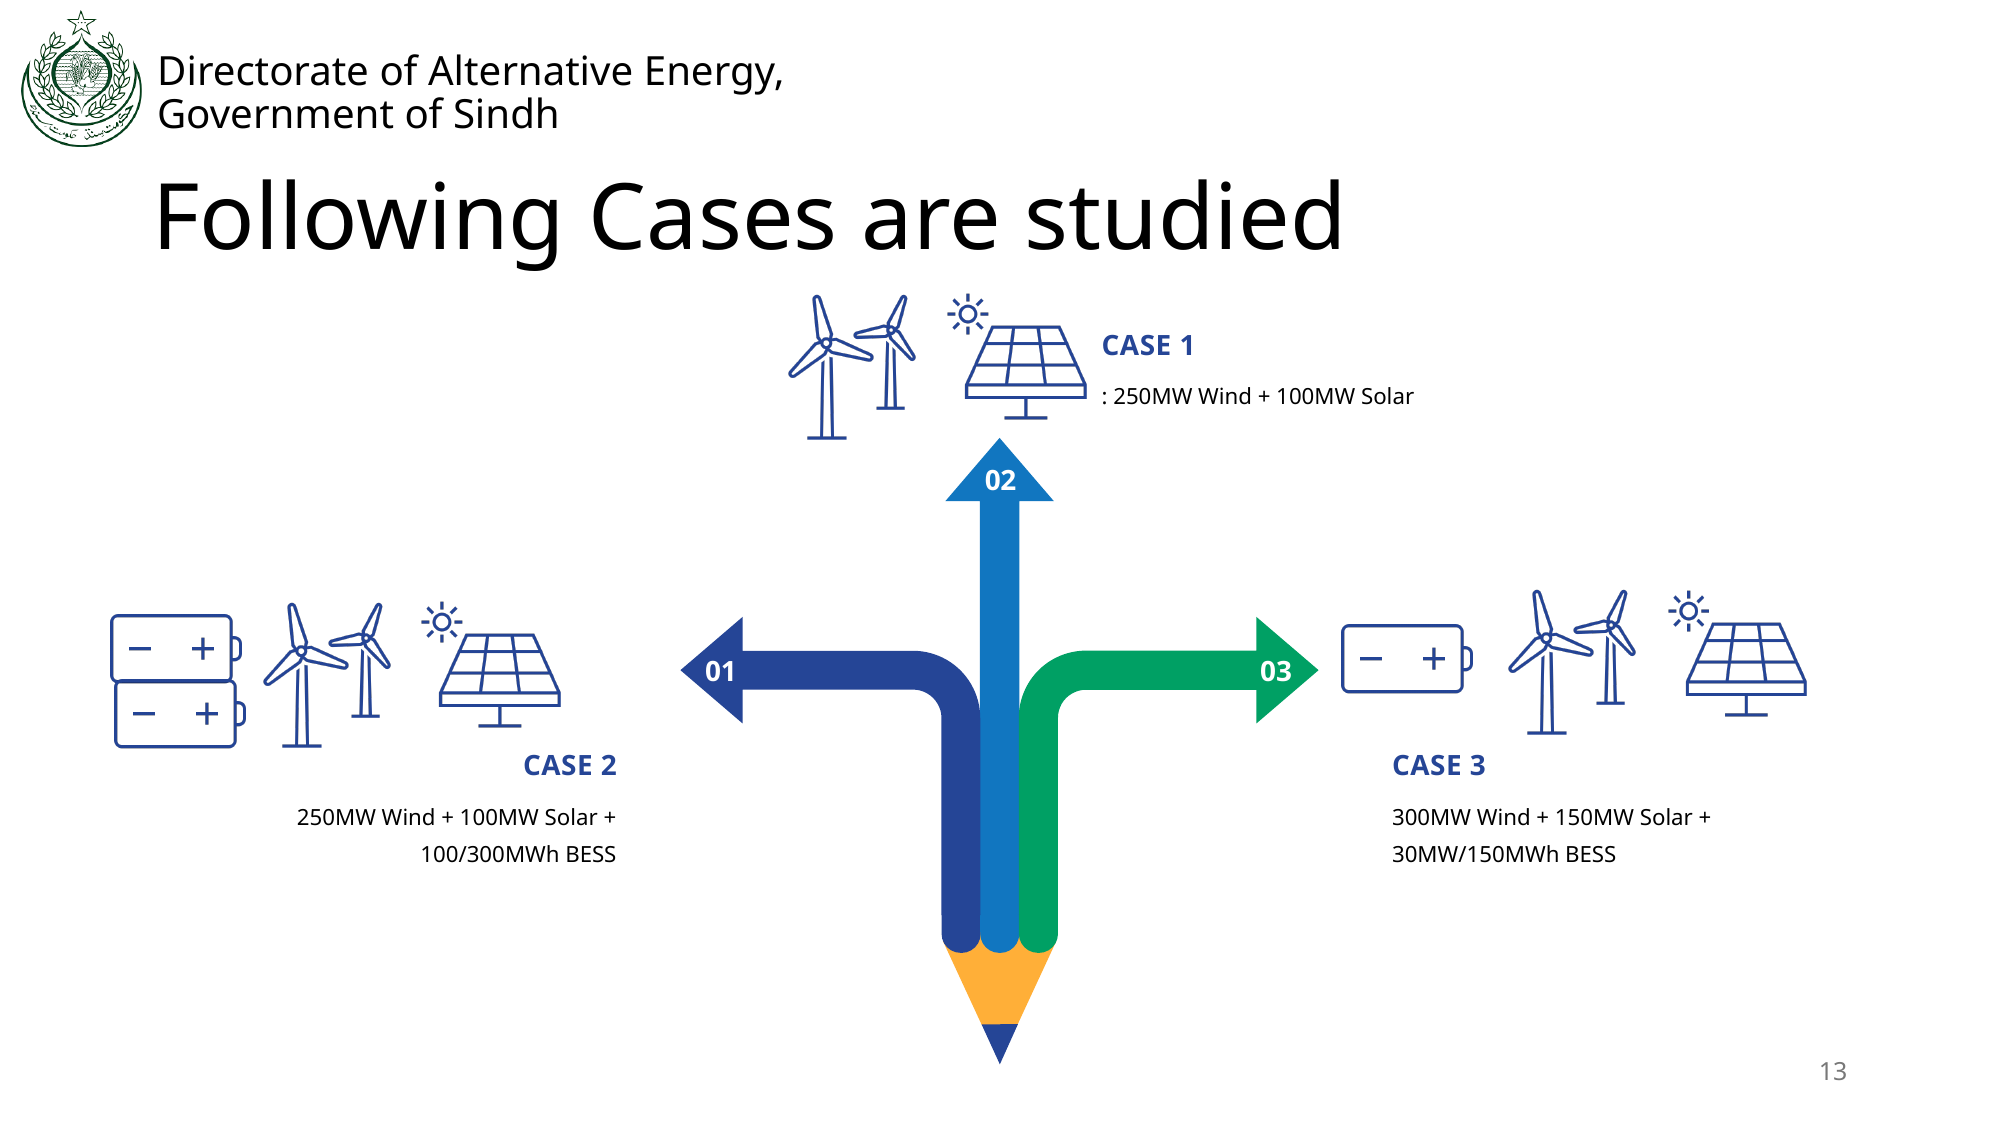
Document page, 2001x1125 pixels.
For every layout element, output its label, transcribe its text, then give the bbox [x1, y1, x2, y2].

picture [1496, 588, 1648, 740]
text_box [679, 437, 1320, 1065]
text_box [1391, 747, 1721, 864]
picture [776, 293, 928, 445]
picture [1333, 583, 1485, 735]
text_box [1101, 327, 1431, 406]
picture [102, 572, 402, 790]
picture [940, 284, 1092, 436]
picture [415, 591, 567, 743]
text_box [284, 747, 618, 864]
picture [21, 9, 142, 147]
slide_number 13 [1412, 1042, 1863, 1103]
picture [1661, 581, 1813, 733]
title Following Cases are studied [137, 162, 1863, 278]
